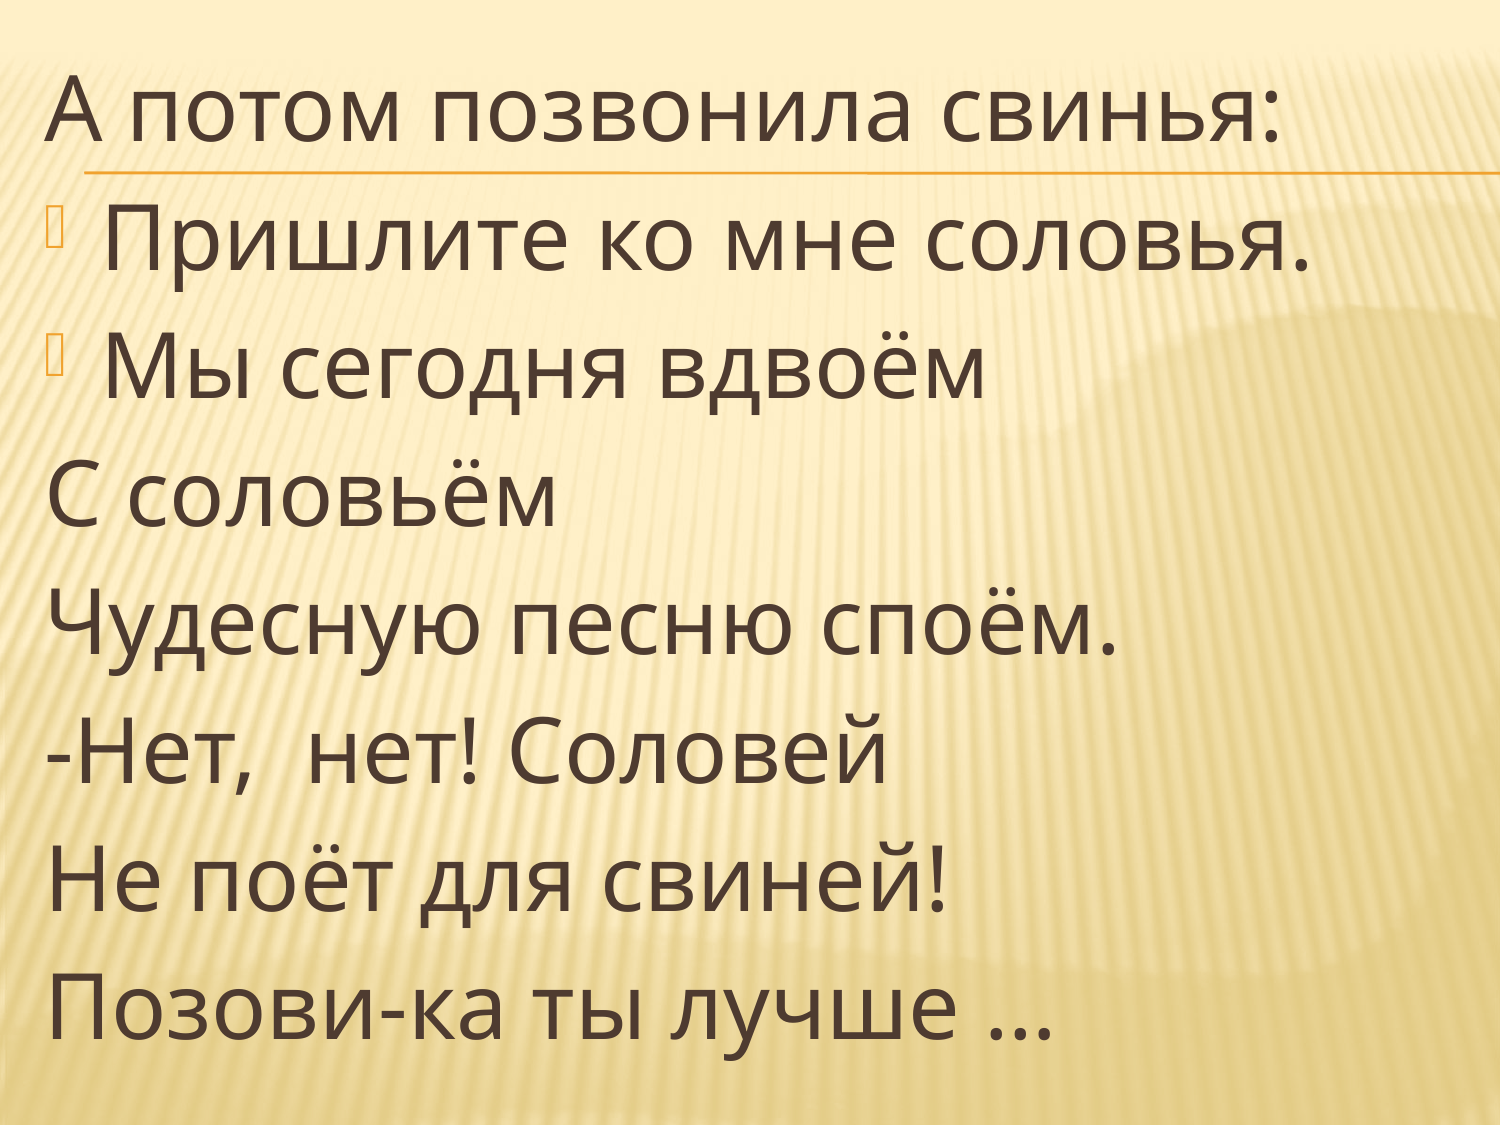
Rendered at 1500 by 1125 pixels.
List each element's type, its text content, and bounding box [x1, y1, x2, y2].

list А потом позвонила свинья: Пришлите ко мне соловья. Мы сегодня вдвоём С соловьём Чудесную песню споём. -Нет, нет! Соловей Не поёт для свиней! Позови-ка ты лучше … [29, 42, 1500, 906]
